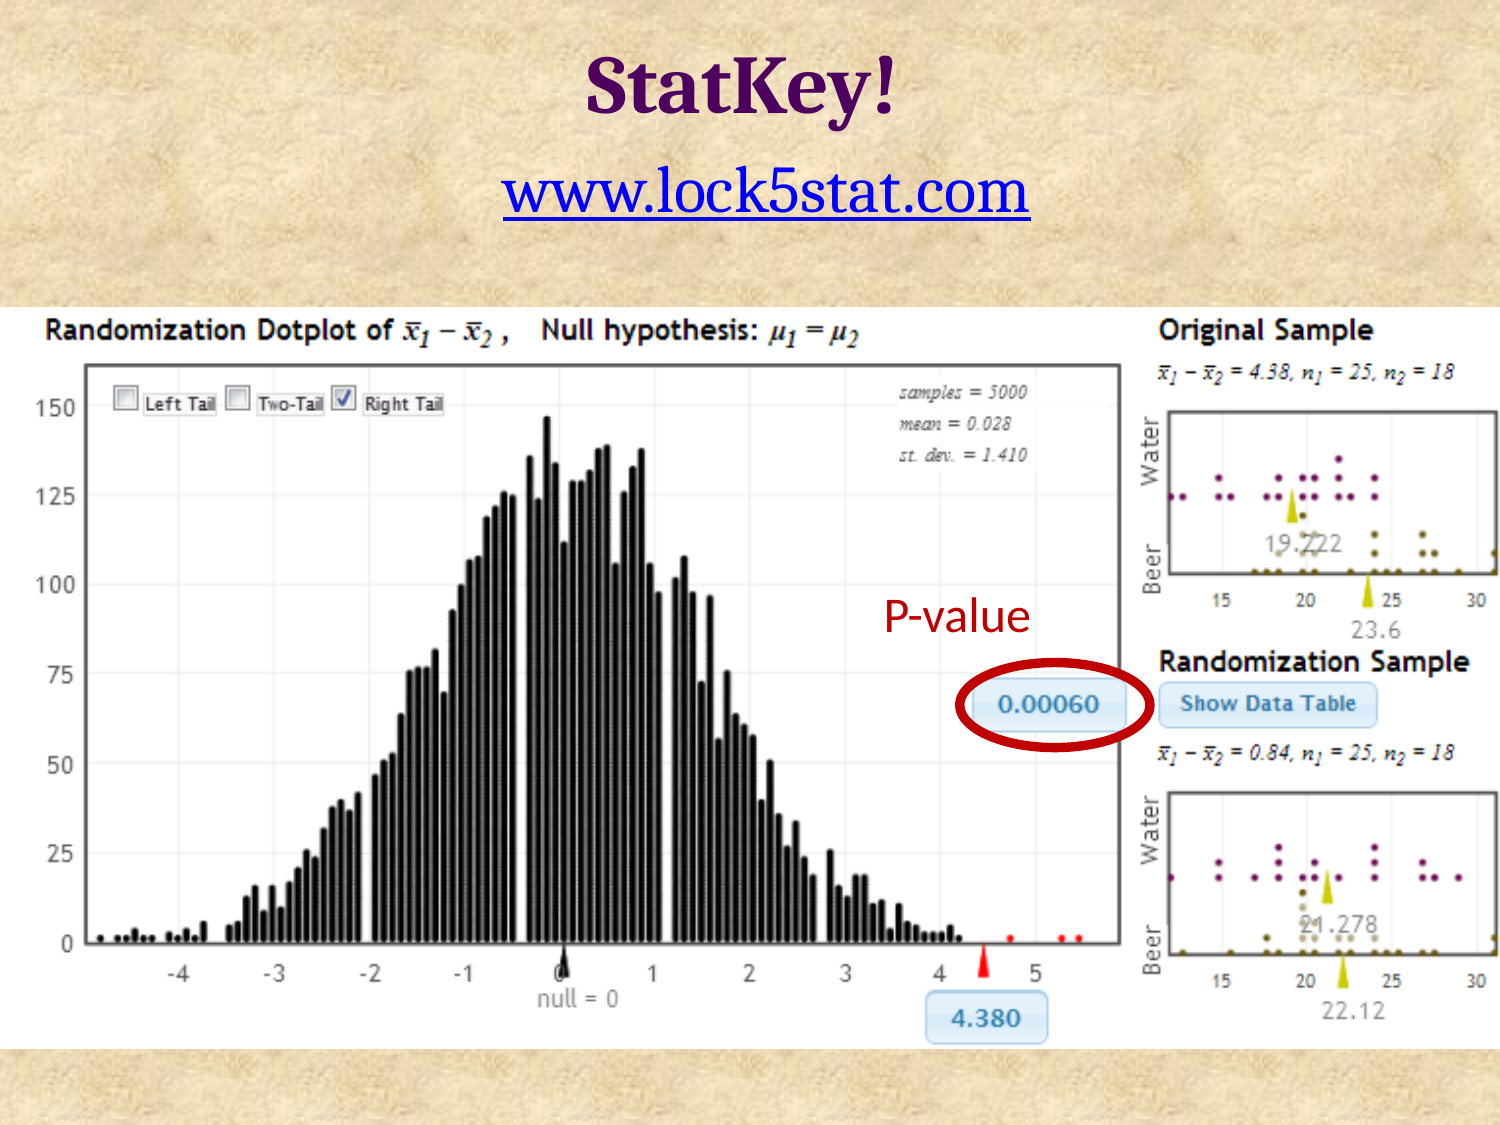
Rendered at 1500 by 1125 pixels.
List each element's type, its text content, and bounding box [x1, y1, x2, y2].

picture [0, 0, 1500, 1125]
text_box StatKey! [74, 23, 1413, 146]
text_box www.lock5stat.com [210, 138, 1324, 233]
